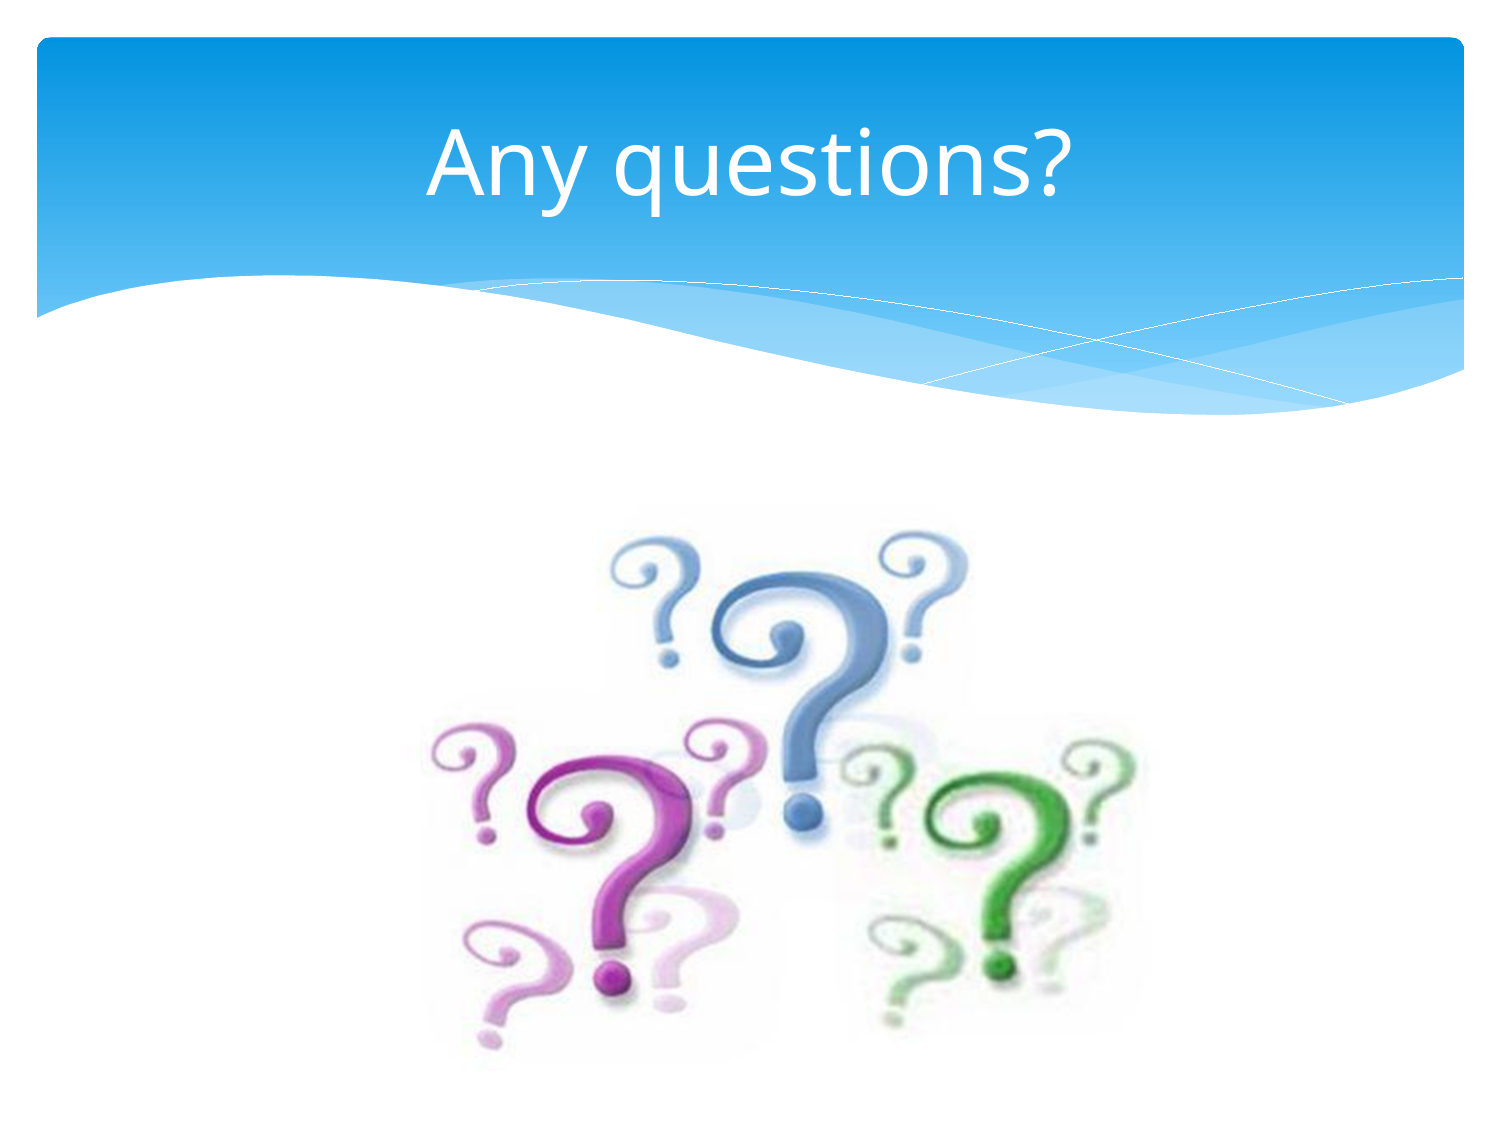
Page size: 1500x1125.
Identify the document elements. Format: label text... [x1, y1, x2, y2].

picture [407, 503, 1159, 1071]
title Any questions? [75, 55, 1425, 261]
